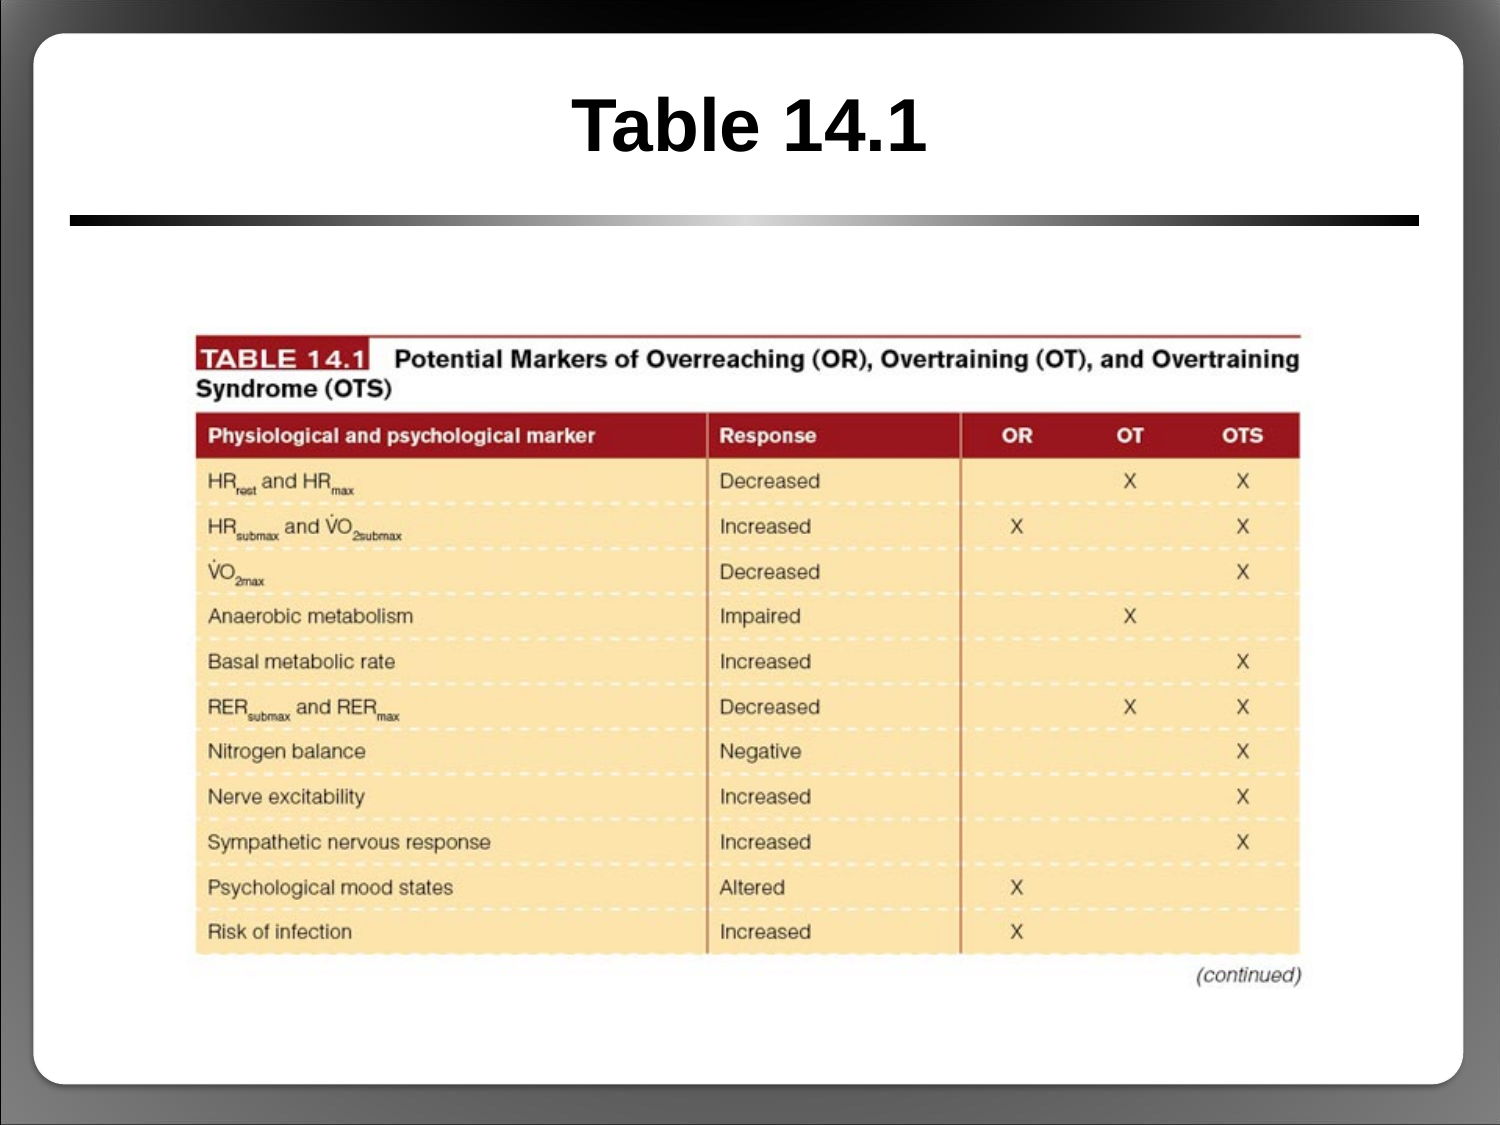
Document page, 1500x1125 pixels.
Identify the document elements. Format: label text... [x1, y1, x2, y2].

title Table 14.1 [49, 45, 1451, 211]
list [187, 326, 1313, 997]
picture [0, 0, 1500, 1125]
